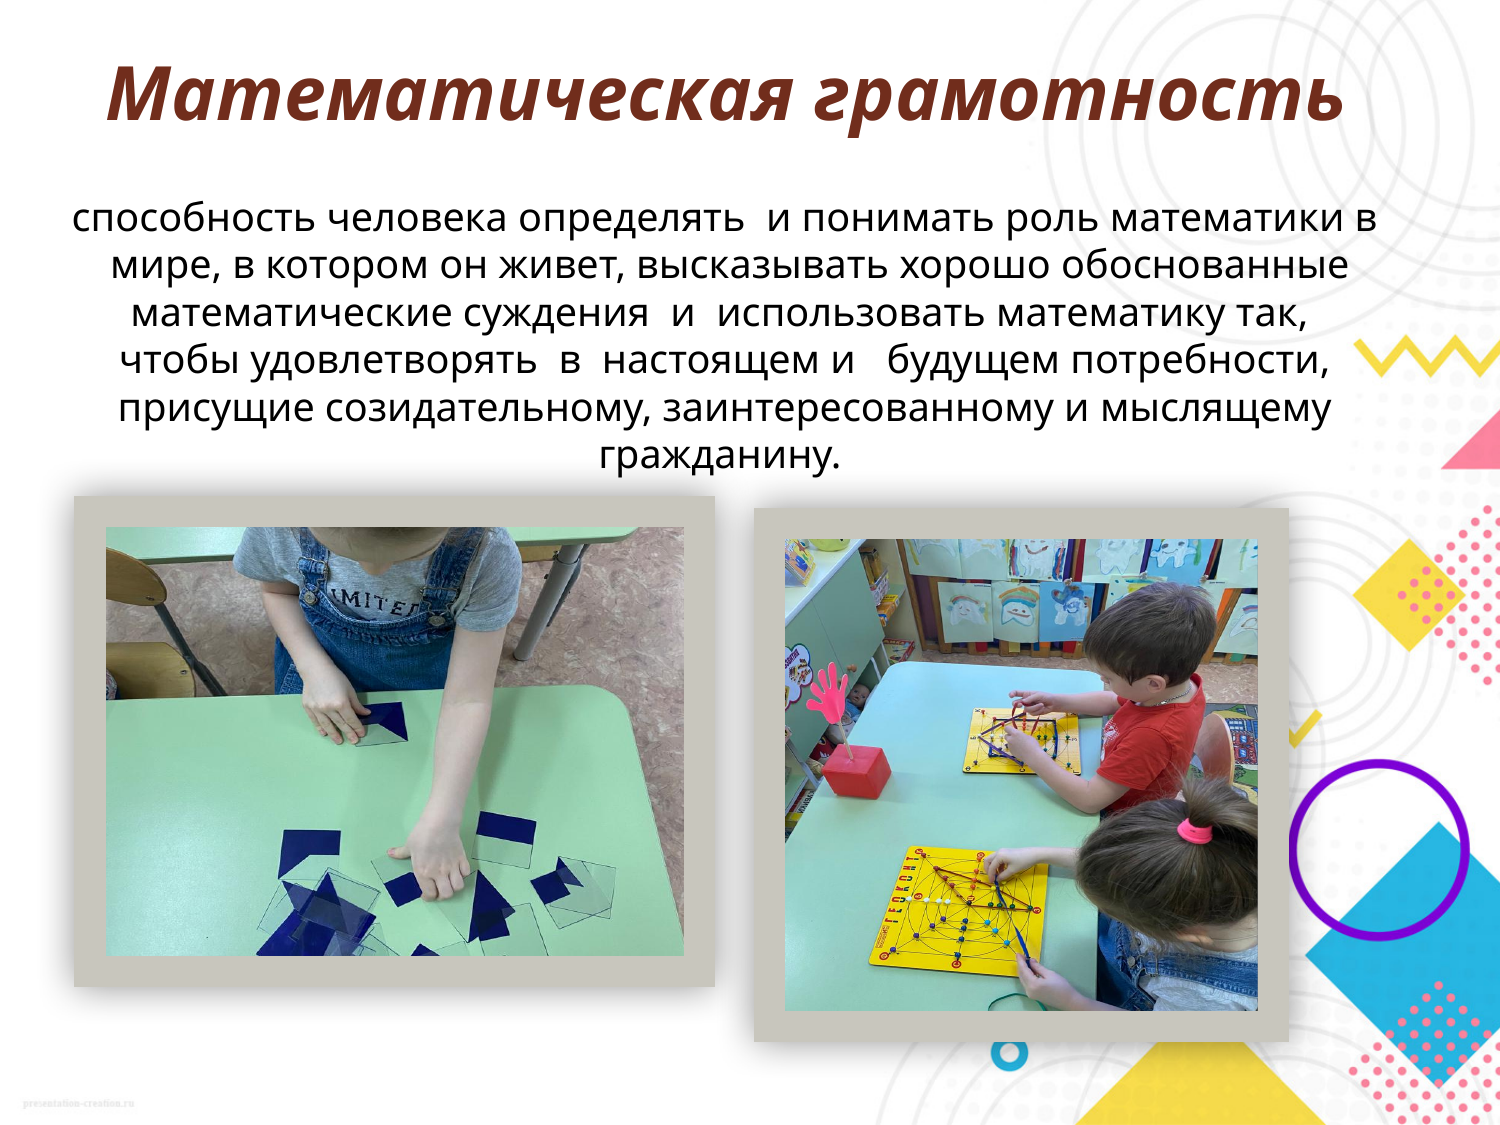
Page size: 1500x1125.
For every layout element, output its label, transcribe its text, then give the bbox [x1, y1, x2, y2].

list способность человека определять и понимать роль математики в мире, в котором он живет, высказывать хорошо обоснованные математические суждения и использовать математику так, чтобы удовлетворять в настоящем и будущем потребности, присущие созидательному, заинтересованному и мыслящему гражданину. [54, 184, 1397, 528]
picture [0, 0, 1500, 1125]
title Математическая грамотность [64, 4, 1408, 177]
